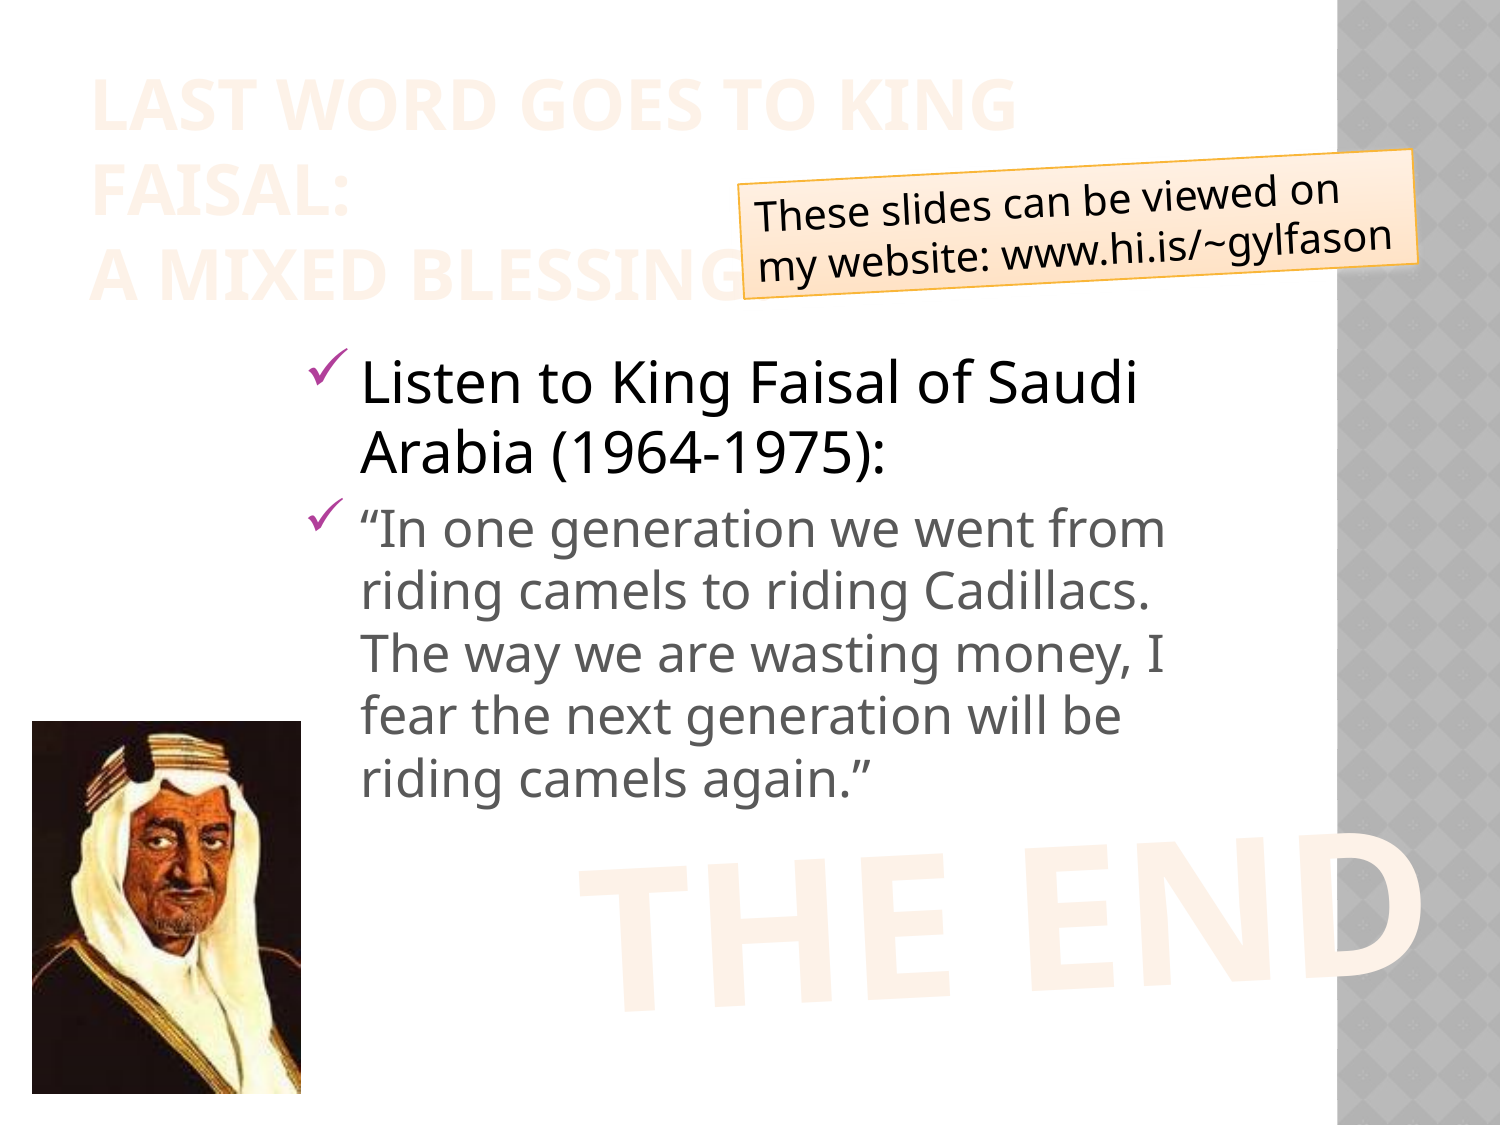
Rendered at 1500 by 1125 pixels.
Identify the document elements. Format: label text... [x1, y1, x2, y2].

text_box These slides can be viewed on my website: www.hi.is/~gylfason [737, 148, 1420, 300]
text_box Last word goes to king faisal: a mixed blessing? [74, 52, 1263, 240]
picture [31, 721, 302, 1094]
text_box The end [556, 762, 1454, 1063]
text_box Listen to King Faisal of Saudi Arabia (1964-1975): “In one generation we went from riding camels to riding Cadillacs. The way we are wasting money, I fear the next generation will be riding camels again.” [289, 337, 1235, 1038]
